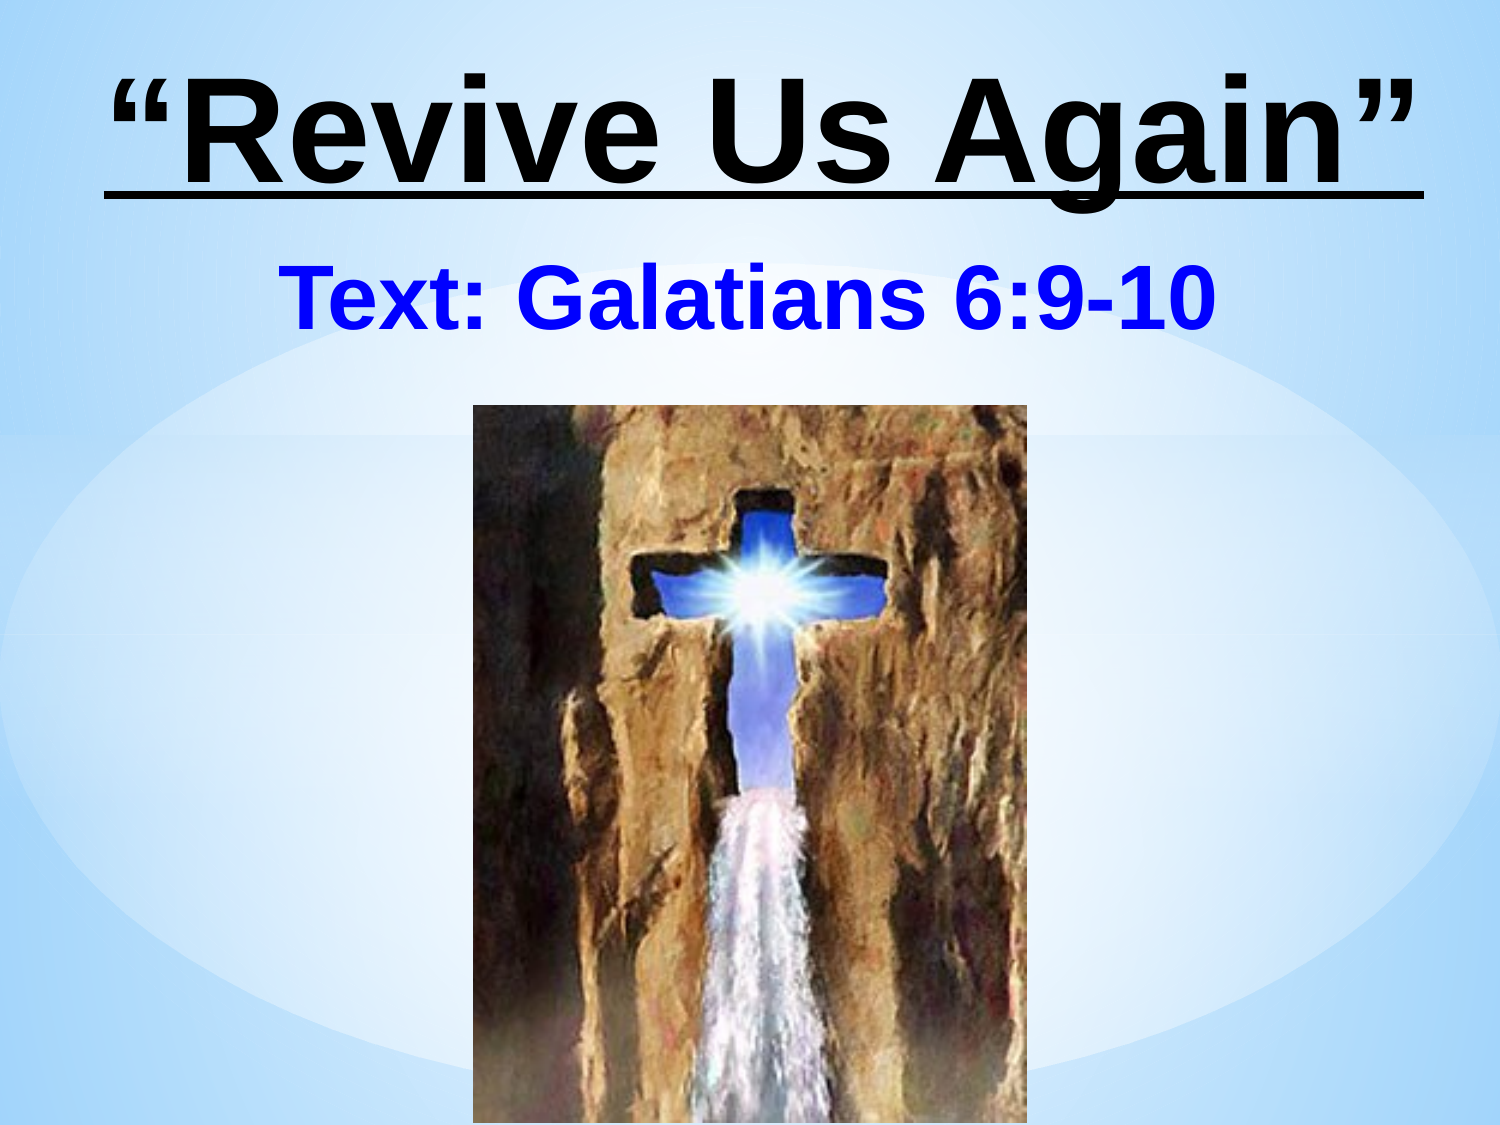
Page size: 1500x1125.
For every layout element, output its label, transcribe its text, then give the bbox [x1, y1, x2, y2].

title “Revive Us Again” [0, 24, 1500, 268]
subtitle Text: Galatians 6:9-10 [0, 268, 1500, 406]
picture [473, 405, 1027, 1124]
